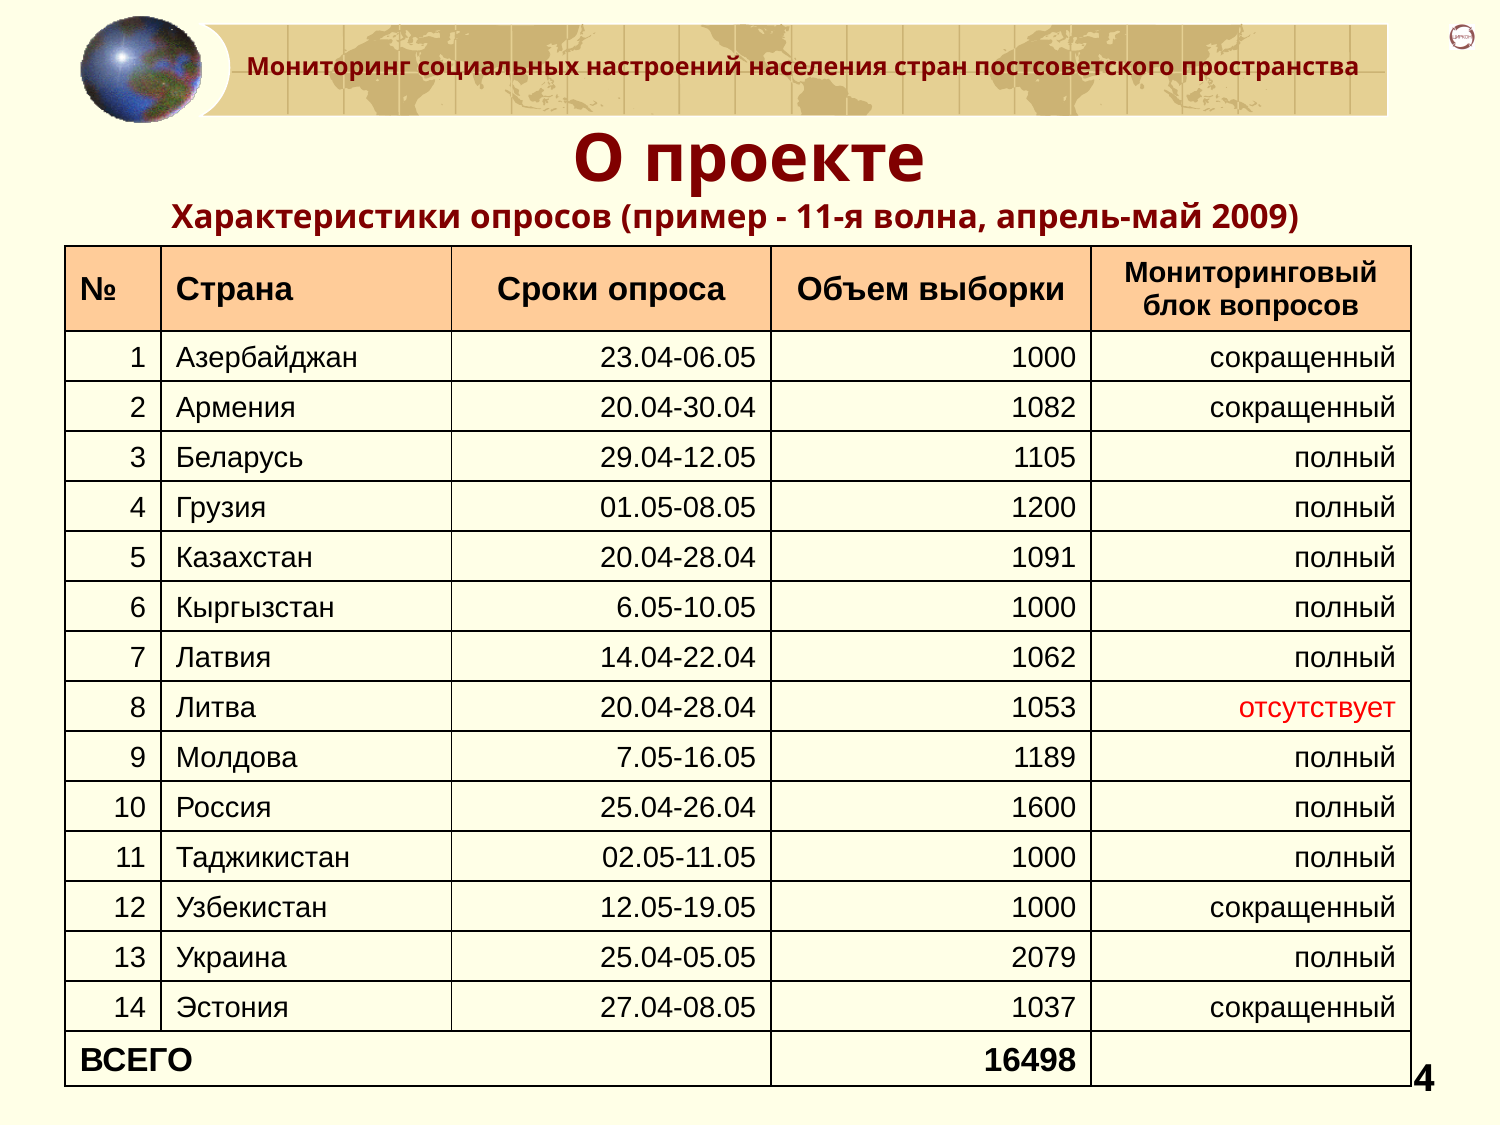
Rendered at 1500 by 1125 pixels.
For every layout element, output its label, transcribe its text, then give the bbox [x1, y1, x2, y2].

table_cell 12.05-19.05 [452, 882, 770, 930]
table_header Мониторинговый блок вопросов [1092, 247, 1410, 330]
table_cell полный [1092, 482, 1410, 530]
table_cell Эстония [162, 982, 451, 1030]
picture [76, 12, 215, 126]
table_cell 1000 [772, 332, 1090, 380]
table_cell 14.04-22.04 [452, 632, 770, 680]
table_cell полный [1092, 932, 1410, 980]
text_box Характеристики опросов (пример - 11-я волна, апрель-май 2009) [88, 172, 1392, 245]
table_cell 2 [66, 382, 160, 430]
table_cell сокращенный [1092, 332, 1410, 380]
table_cell полный [1092, 432, 1410, 480]
table_cell [1092, 1032, 1410, 1085]
table_cell сокращенный [1092, 982, 1410, 1030]
table_cell 20.04-30.04 [452, 382, 770, 430]
table_cell 20.04-28.04 [452, 532, 770, 580]
table_cell 1062 [772, 632, 1090, 680]
table_cell полный [1092, 632, 1410, 680]
table_cell Кыргызстан [162, 582, 451, 630]
table_cell Литва [162, 682, 451, 730]
table_cell Латвия [162, 632, 451, 680]
table_cell 2079 [772, 932, 1090, 980]
table_cell 1000 [772, 832, 1090, 880]
table_cell 16498 [772, 1032, 1090, 1085]
table_cell 1000 [772, 882, 1090, 930]
slide_number 4 [1324, 1037, 1451, 1113]
table_cell полный [1092, 732, 1410, 780]
table_cell ВСЕГО [66, 1032, 770, 1085]
table_cell Беларусь [162, 432, 451, 480]
table_cell сокращенный [1092, 382, 1410, 430]
table_cell 1053 [772, 682, 1090, 730]
table_cell 11 [66, 832, 160, 880]
table_cell Грузия [162, 482, 451, 530]
table_cell 25.04-05.05 [452, 932, 770, 980]
table_cell Узбекистан [162, 882, 451, 930]
table_cell 1037 [772, 982, 1090, 1030]
table_cell полный [1092, 532, 1410, 580]
table_cell Азербайджан [162, 332, 451, 380]
table_cell 1600 [772, 782, 1090, 830]
table_cell Казахстан [162, 532, 451, 580]
table_cell 1082 [772, 382, 1090, 430]
table_cell 8 [66, 682, 160, 730]
table_cell 7.05-16.05 [452, 732, 770, 780]
table_cell 14 [66, 982, 160, 1030]
table_cell Россия [162, 782, 451, 830]
table_cell 1189 [772, 732, 1090, 780]
table_cell 25.04-26.04 [452, 782, 770, 830]
table_cell полный [1092, 782, 1410, 830]
table_cell 1200 [772, 482, 1090, 530]
table_cell полный [1092, 832, 1410, 880]
table_cell 4 [66, 482, 160, 530]
table_cell 20.04-28.04 [452, 682, 770, 730]
table_cell Молдова [162, 732, 451, 780]
table_cell Армения [162, 382, 451, 430]
table_cell 6 [66, 582, 160, 630]
table_cell Таджикистан [162, 832, 451, 880]
table_cell 1105 [772, 432, 1090, 480]
table_cell отсутствует [1092, 682, 1410, 730]
table_cell 23.04-06.05 [452, 332, 770, 380]
table_header № [66, 247, 160, 330]
title О проекте [112, 125, 1388, 172]
picture [1449, 24, 1475, 50]
table_header Сроки опроса [452, 247, 770, 330]
table_cell 5 [66, 532, 160, 580]
table_cell 29.04-12.05 [452, 432, 770, 480]
table_cell 7 [66, 632, 160, 680]
table_cell 3 [66, 432, 160, 480]
table_cell 13 [66, 932, 160, 980]
table_cell Украина [162, 932, 451, 980]
table_cell 1 [66, 332, 160, 380]
table_cell 10 [66, 782, 160, 830]
table_header Объем выборки [772, 247, 1090, 330]
table_cell сокращенный [1092, 882, 1410, 930]
table_cell 9 [66, 732, 160, 780]
table_cell 1000 [772, 582, 1090, 630]
table_cell 27.04-08.05 [452, 982, 770, 1030]
table_cell 6.05-10.05 [452, 582, 770, 630]
table_header Страна [162, 247, 451, 330]
table_cell полный [1092, 582, 1410, 630]
table_cell 01.05-08.05 [452, 482, 770, 530]
table_cell 1091 [772, 532, 1090, 580]
table_cell 12 [66, 882, 160, 930]
table_cell 02.05-11.05 [452, 832, 770, 880]
